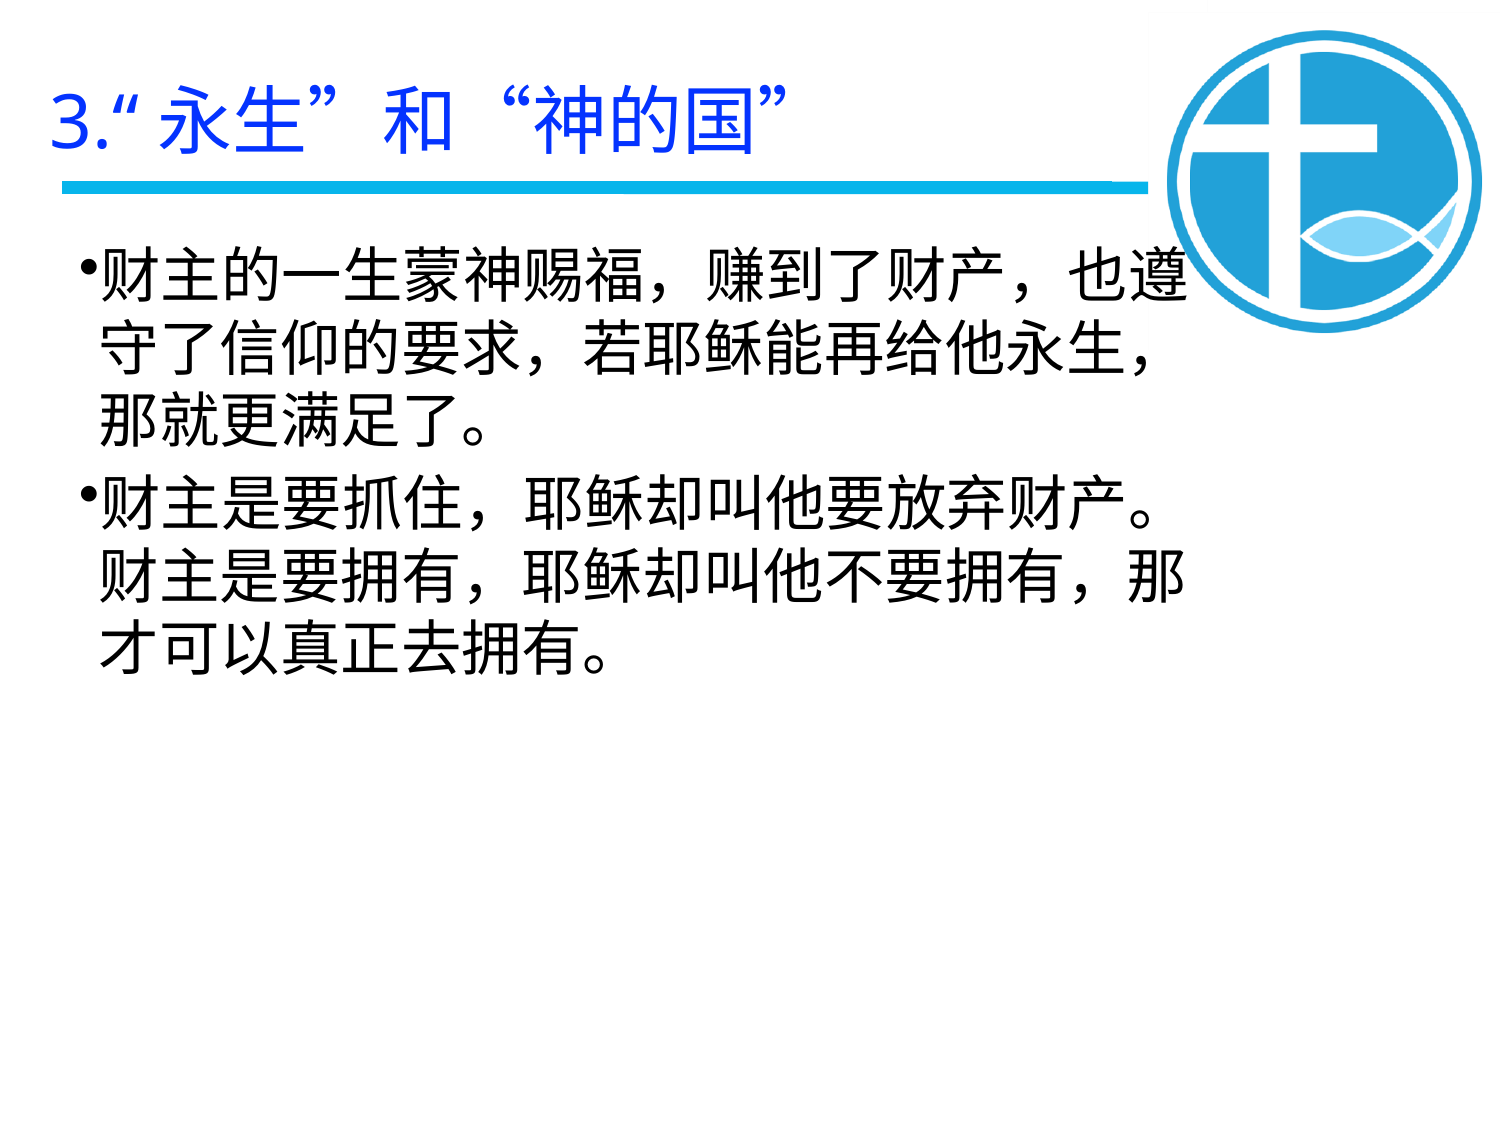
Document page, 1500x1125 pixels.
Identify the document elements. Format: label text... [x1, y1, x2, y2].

text_box 3.“永生”和“神的国” [42, 76, 1281, 172]
text_box 财主的一生蒙神赐福，赚到了财产，也遵守了信仰的要求，若耶稣能再给他永生，那就更满足了。 财主是要抓住，耶稣却叫他要放弃财产。财主是要拥有，耶稣却叫他不要拥有，那才可以真正去拥有。 [71, 229, 1219, 691]
picture [1148, 0, 1500, 350]
